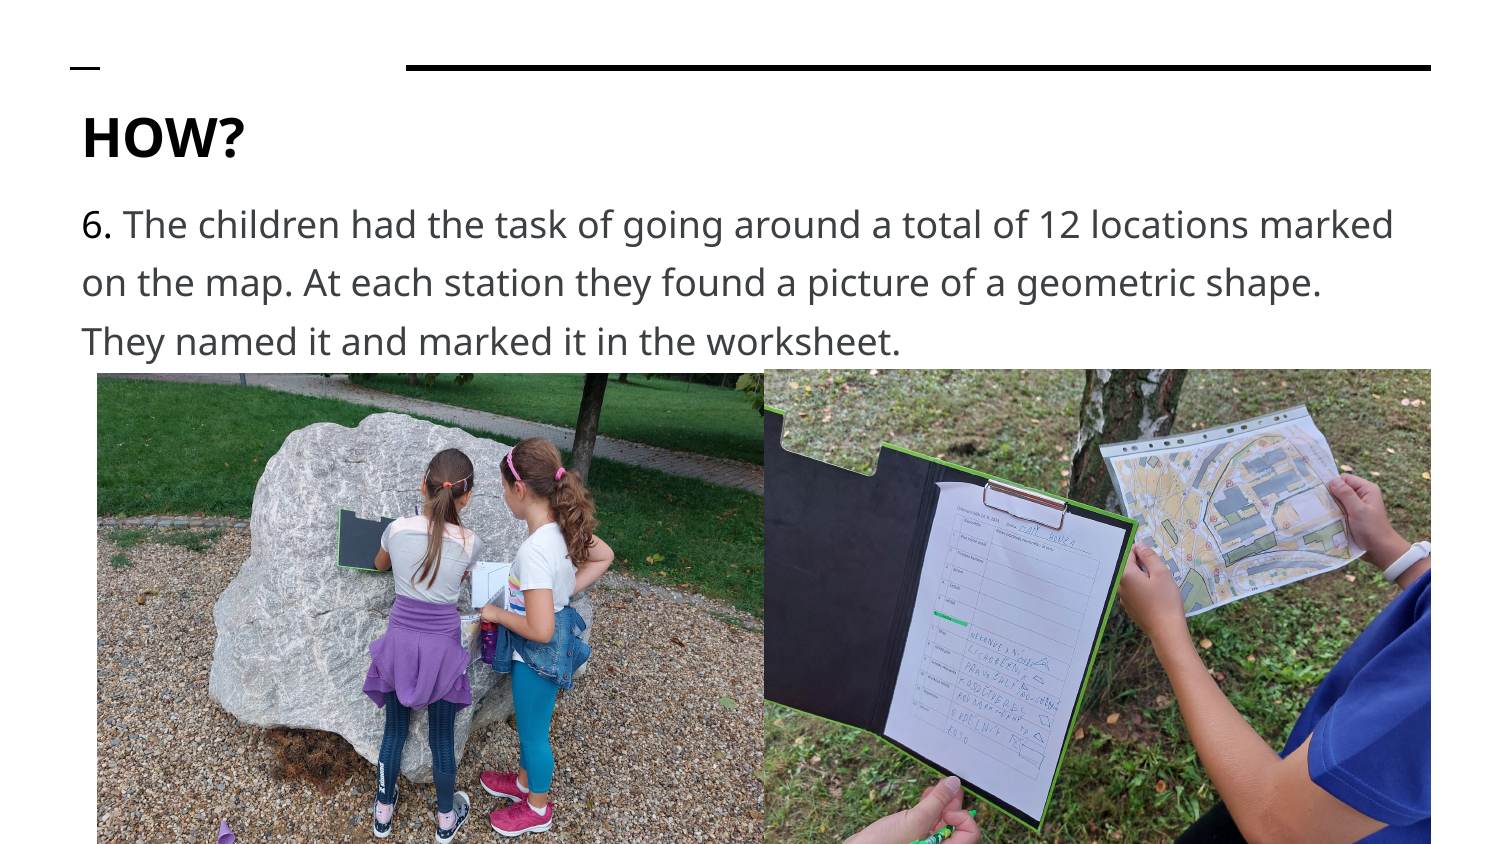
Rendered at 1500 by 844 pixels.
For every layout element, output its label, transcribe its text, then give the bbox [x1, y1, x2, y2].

title HOW? [66, 84, 1431, 175]
list 6. The children had the task of going around a total of 12 locations marked on the map. At each station they found a picture of a geometric shape. They named it and marked it in the worksheet. [66, 175, 1431, 669]
picture [96, 369, 1431, 844]
